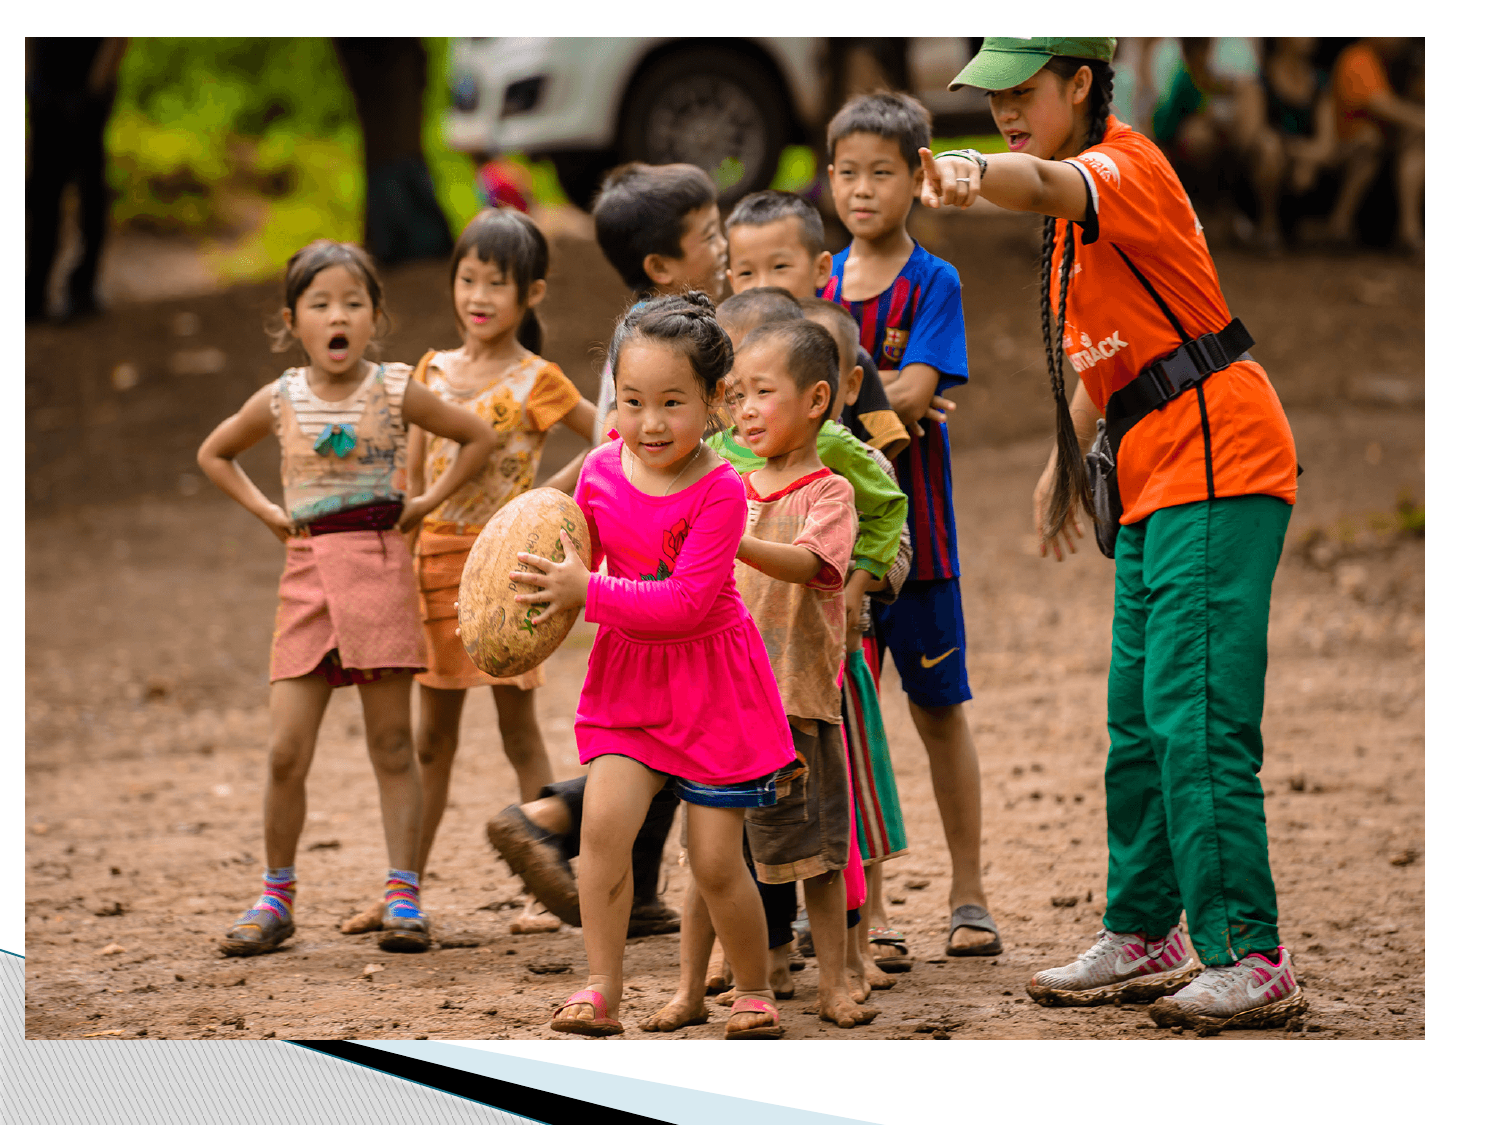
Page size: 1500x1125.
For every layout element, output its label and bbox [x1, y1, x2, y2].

picture [25, 37, 1426, 1041]
